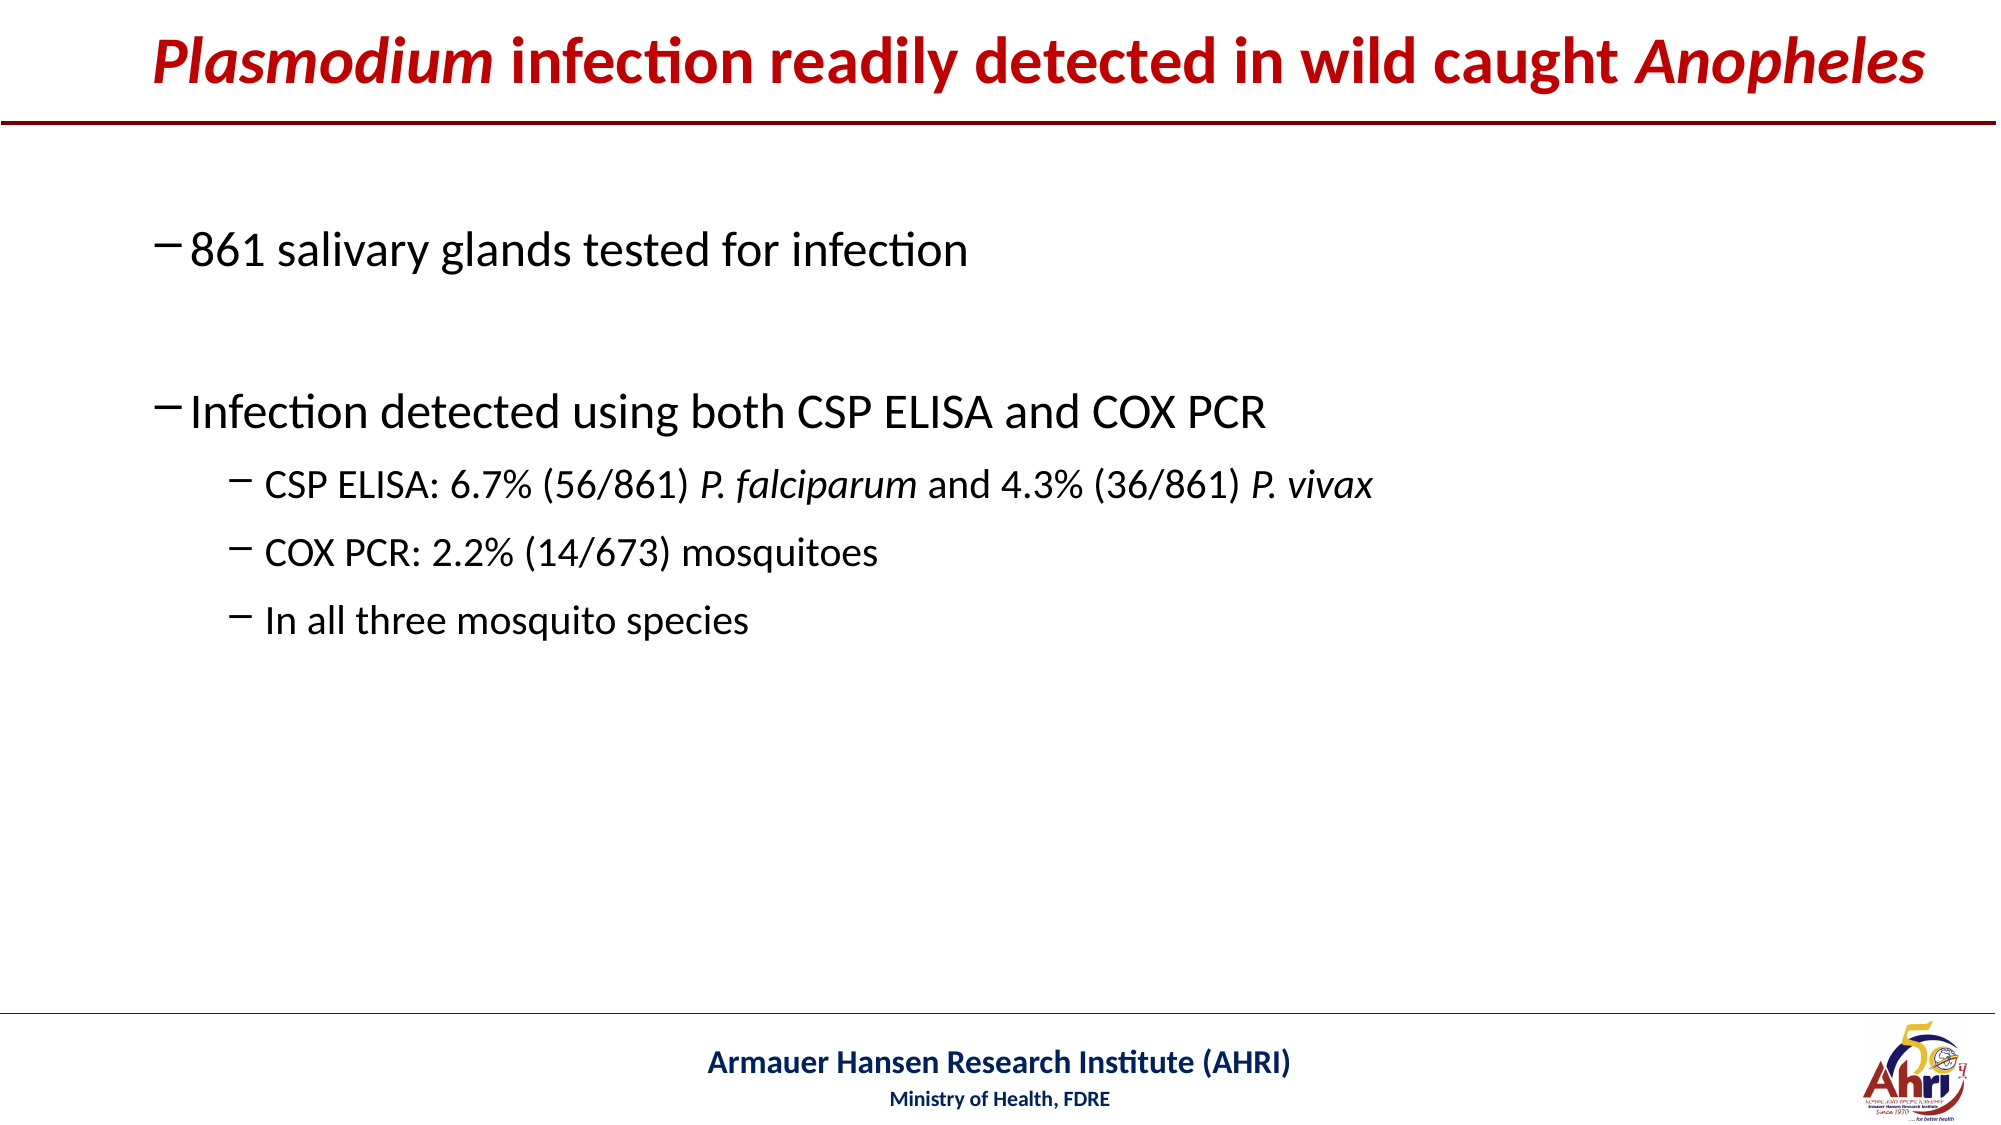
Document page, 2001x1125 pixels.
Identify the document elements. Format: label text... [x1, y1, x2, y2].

picture [1862, 1019, 1968, 1122]
list 861 salivary glands tested for infection Infection detected using both CSP ELISA and COX PCR CSP ELISA: 6.7% (56/861) P. falciparum and 4.3% (36/861) P. vivax COX PCR: 2.2% (14/673) mosquitoes In all three mosquito species [137, 216, 1863, 1014]
title Plasmodium infection readily detected in wild caught Anopheles [137, 1, 2000, 123]
